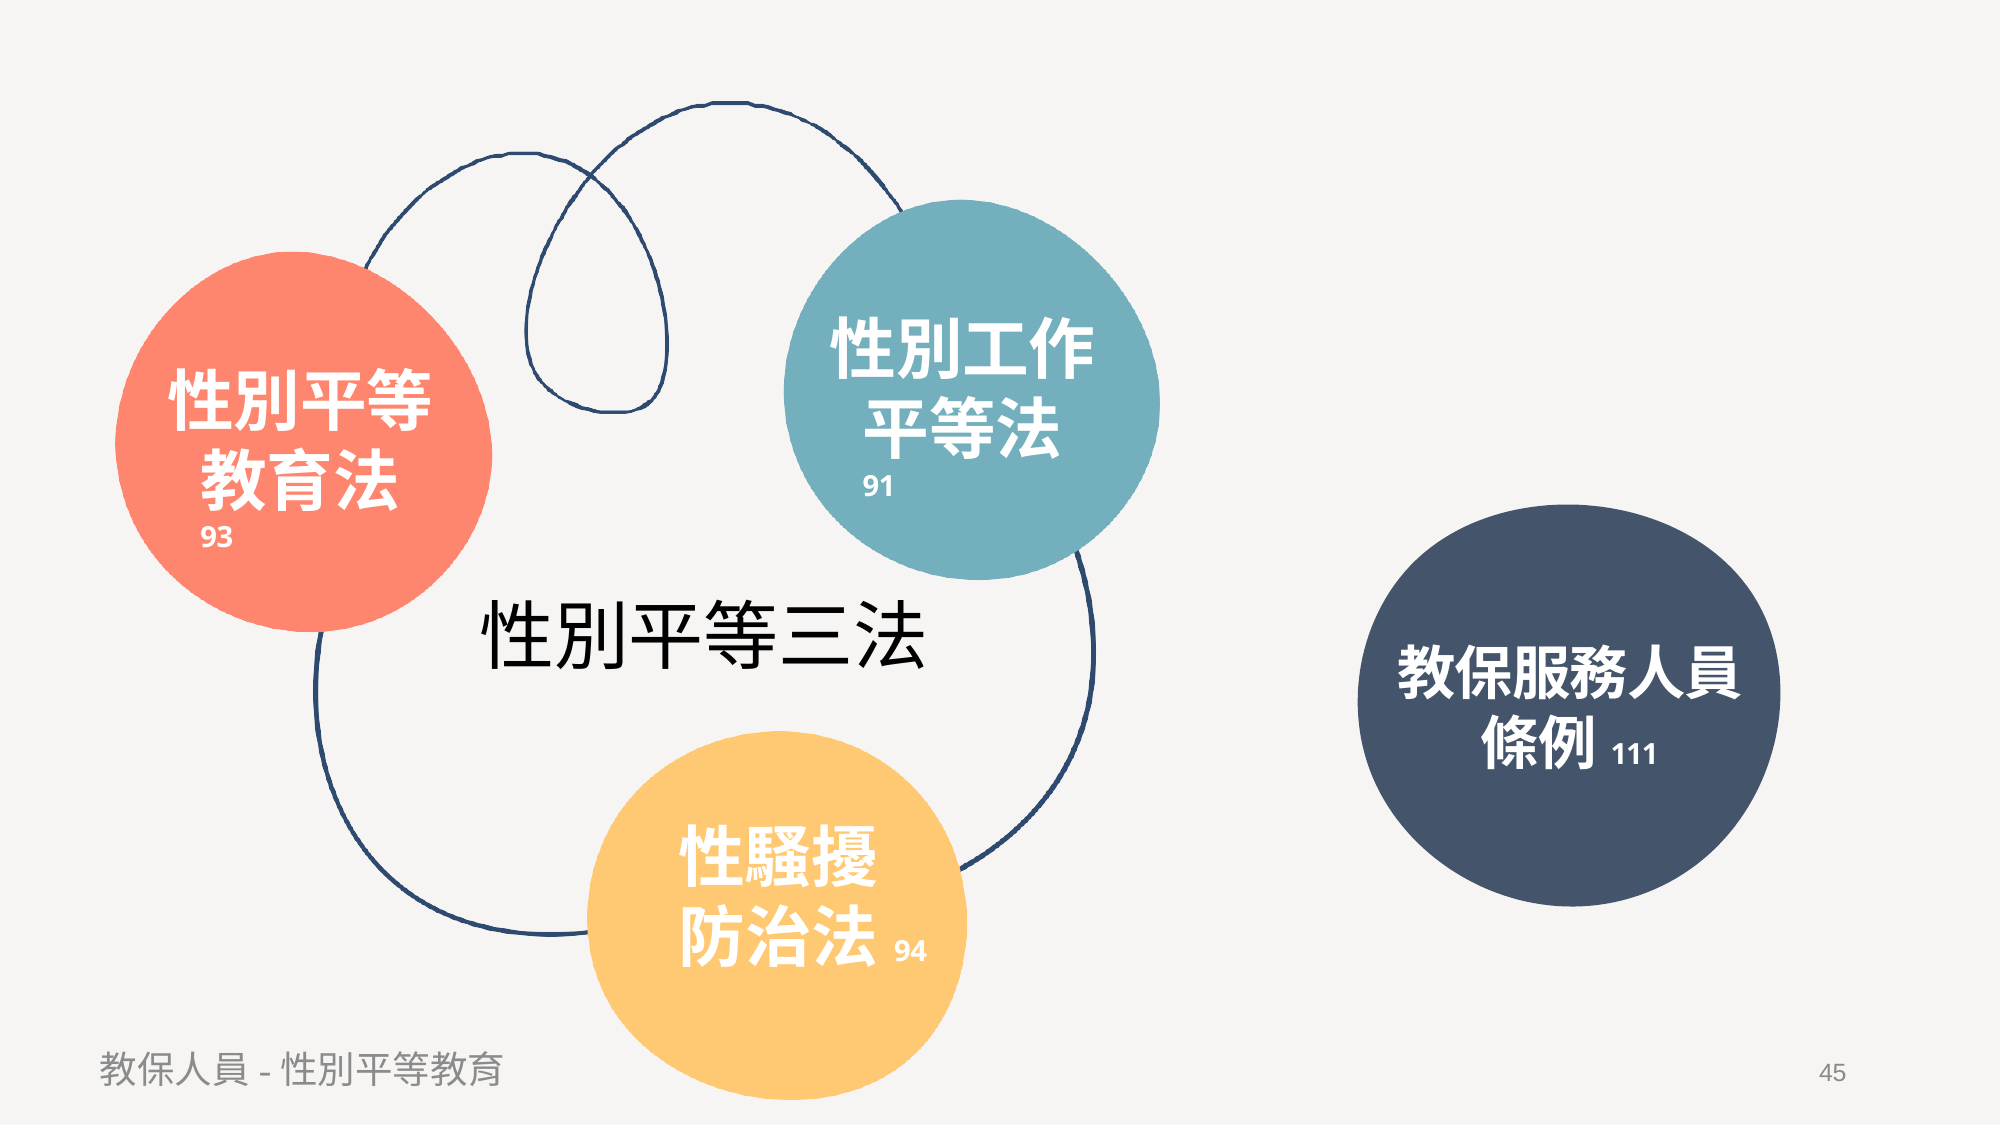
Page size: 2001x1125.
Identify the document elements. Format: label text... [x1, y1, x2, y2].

text_box 教保服務人員條例111 [1392, 633, 1746, 776]
slide_number 教保人員-性別平等教育 [99, 1046, 110, 1103]
picture [114, 101, 1161, 1100]
slide_number 44 [1812, 1057, 1856, 1090]
text_box [1357, 504, 1781, 907]
